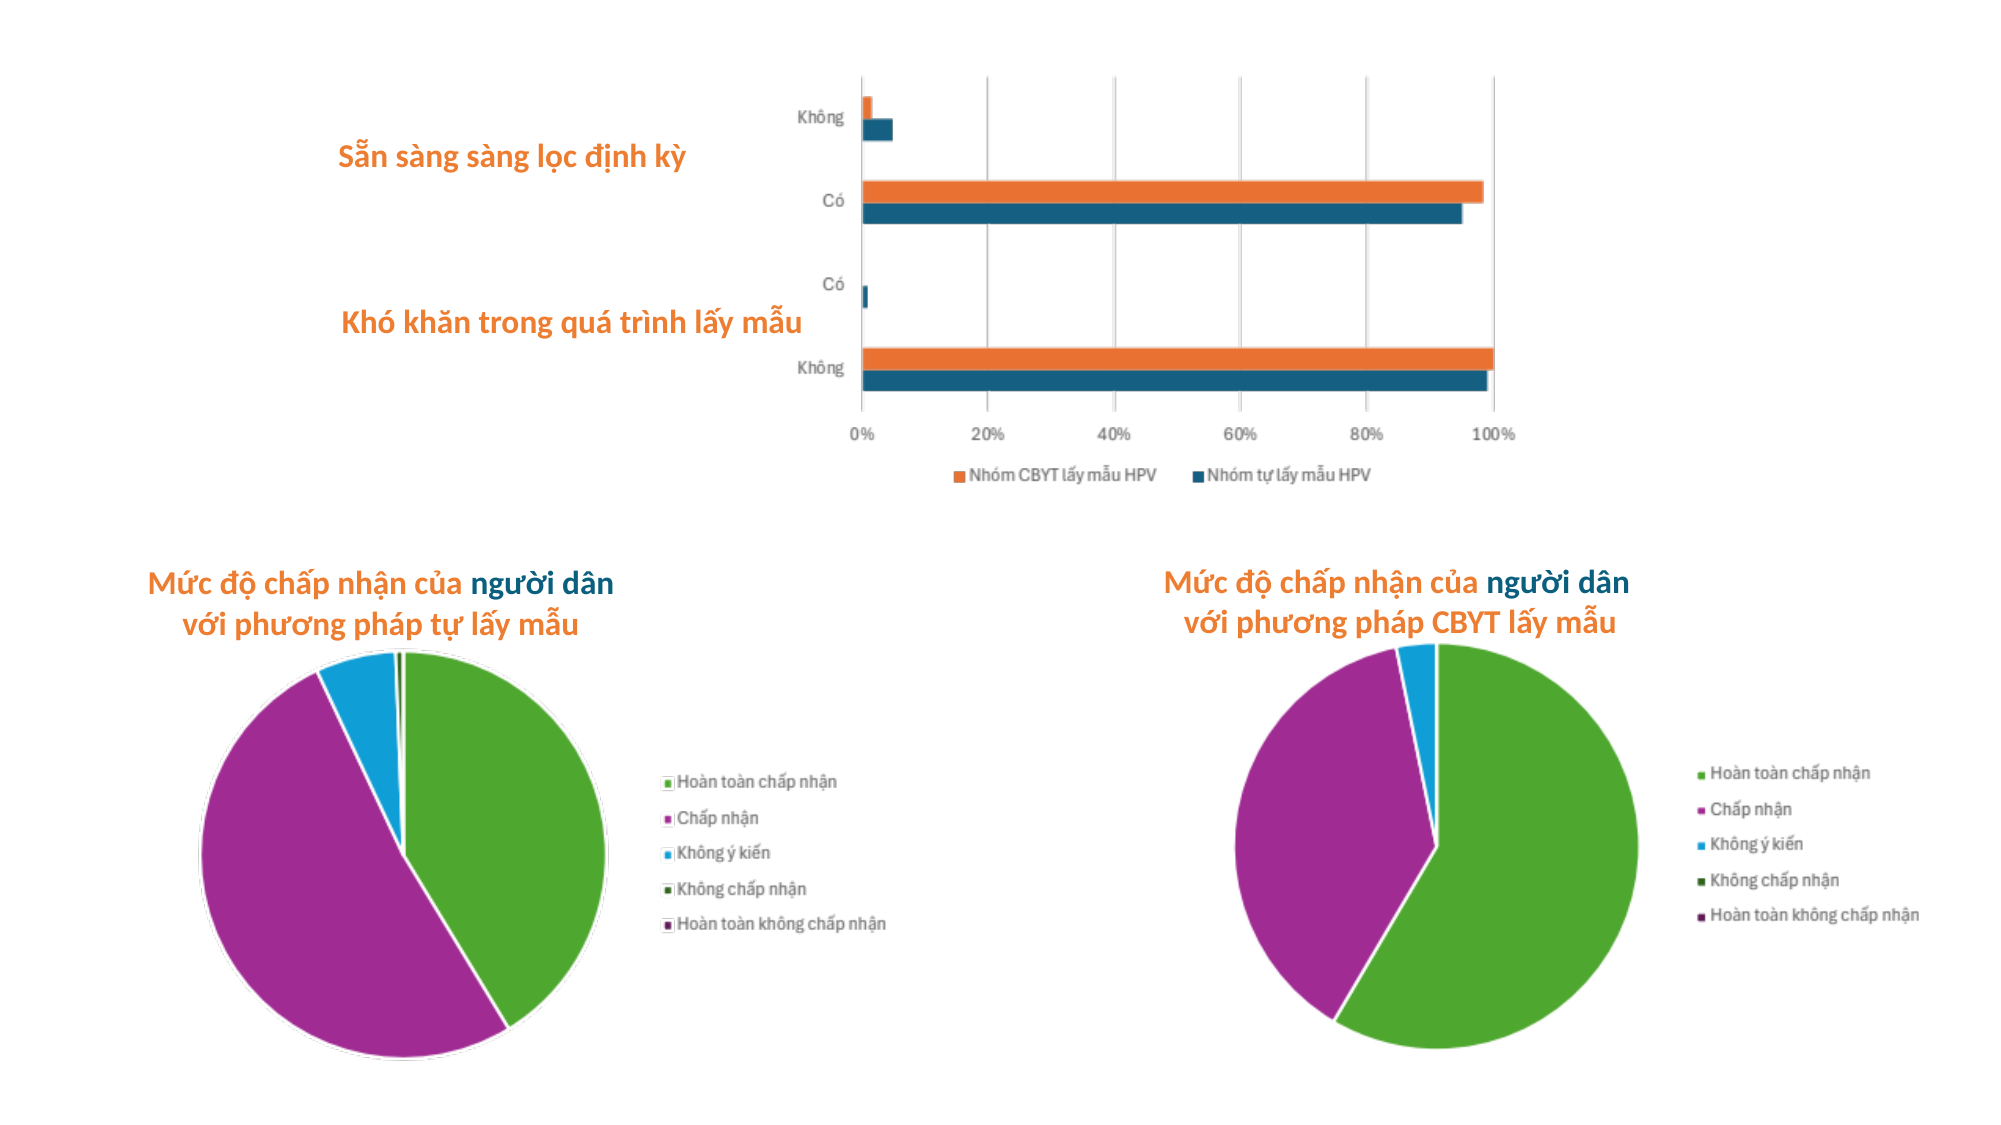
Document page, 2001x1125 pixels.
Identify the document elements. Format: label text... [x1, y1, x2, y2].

picture [1187, 620, 1938, 1071]
text_box Sẵn sàng sàng lọc định kỳ [323, 126, 783, 182]
text_box Mức độ chấp nhận của người dân với phương pháp CBYT lấy mẫu [1148, 552, 1653, 648]
text_box Khó khăn trong quá trình lấy mẫu [327, 293, 783, 348]
text_box Mức độ chấp nhận của người dân với phương pháp tự lấy mẫu [119, 554, 643, 649]
picture [153, 627, 906, 1080]
picture [783, 54, 1536, 505]
